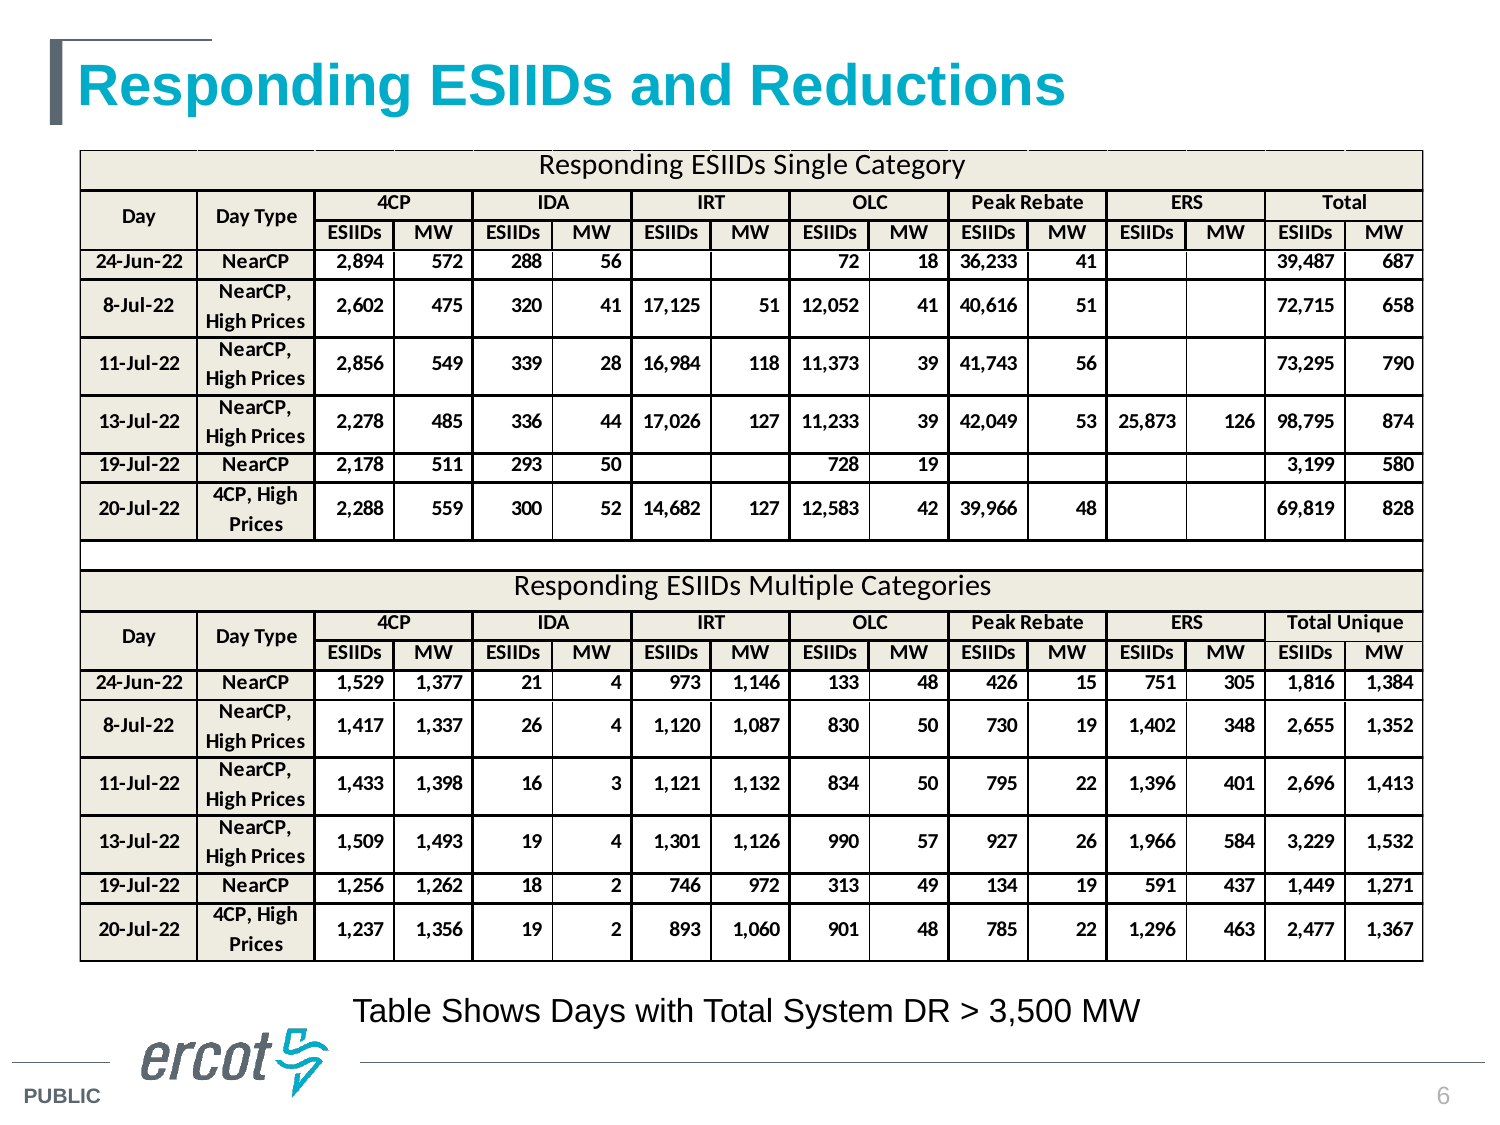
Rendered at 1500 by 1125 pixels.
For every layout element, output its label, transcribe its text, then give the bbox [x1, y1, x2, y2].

title Responding ESIIDs and Reductions [62, 39, 1450, 125]
picture [79, 149, 1426, 963]
slide_number 6 [1400, 1076, 1488, 1113]
text_box Table Shows Days with Total System DR > 3,500 MW [337, 981, 1175, 1037]
picture [137, 1024, 332, 1100]
